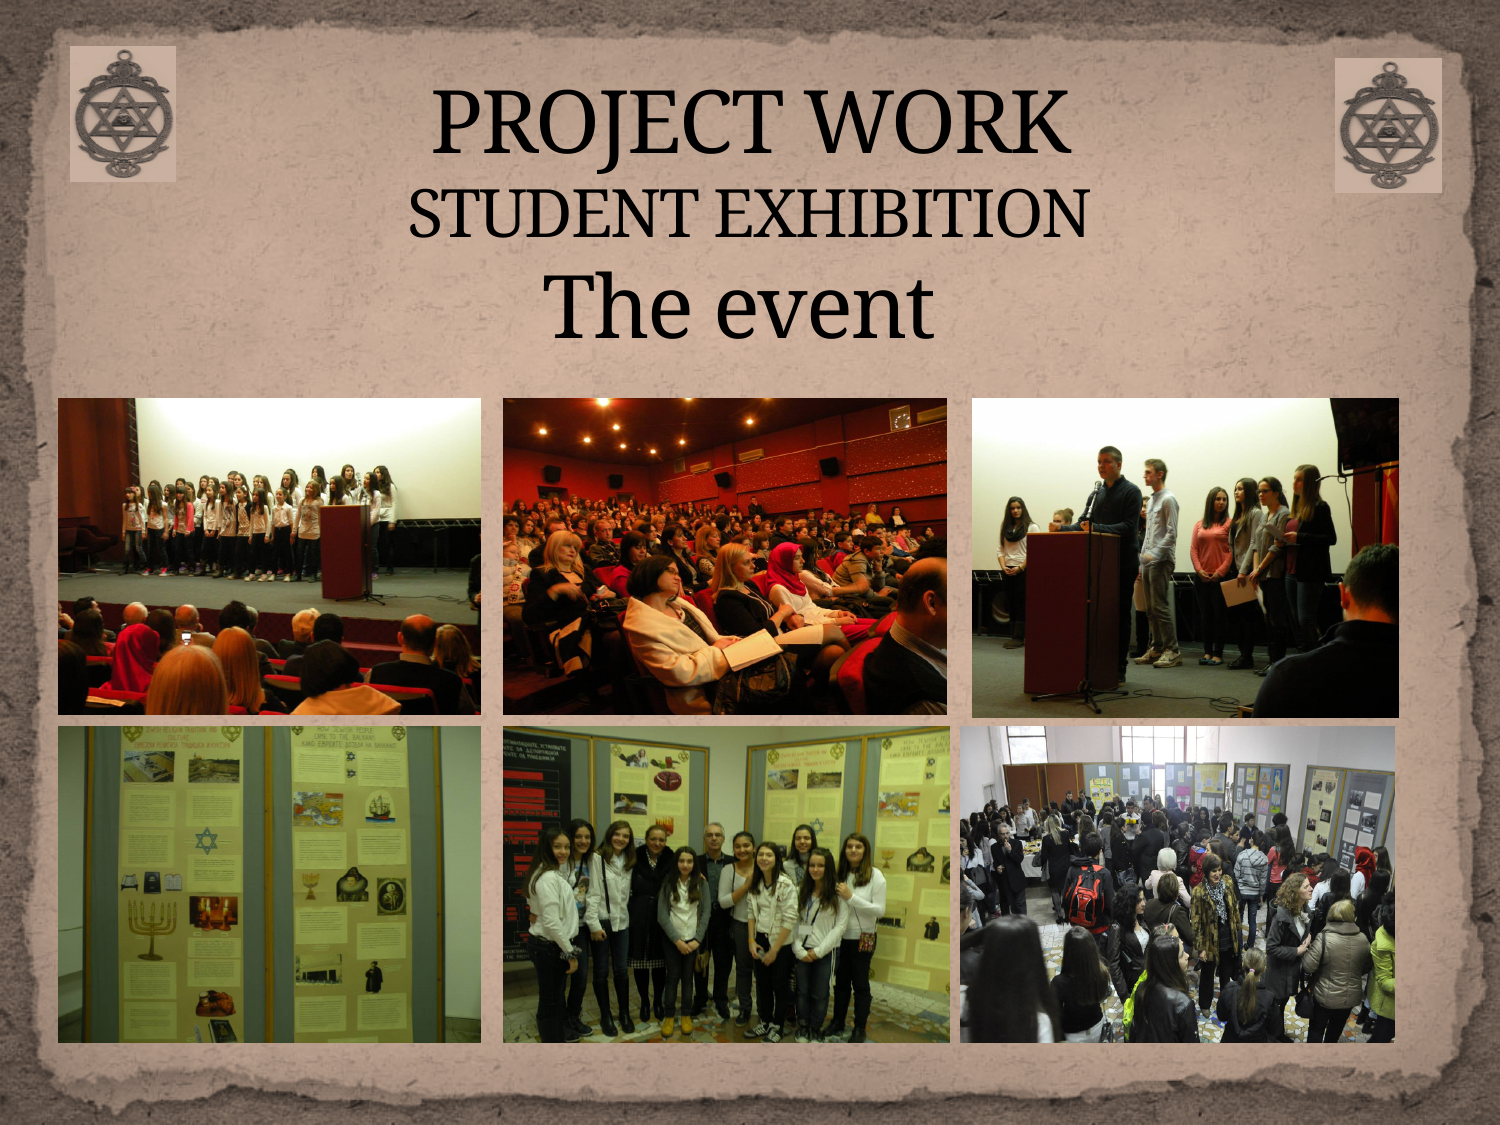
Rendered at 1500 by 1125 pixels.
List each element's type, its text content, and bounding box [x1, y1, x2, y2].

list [505, 400, 945, 714]
picture [972, 398, 1399, 718]
picture [72, 48, 174, 180]
picture [58, 398, 481, 715]
title PROJECT WORK STUDENT EXHIBITION The event [74, 24, 1425, 364]
picture [960, 726, 1395, 1043]
picture [58, 726, 481, 1043]
picture [1337, 60, 1440, 191]
picture [503, 726, 950, 1043]
